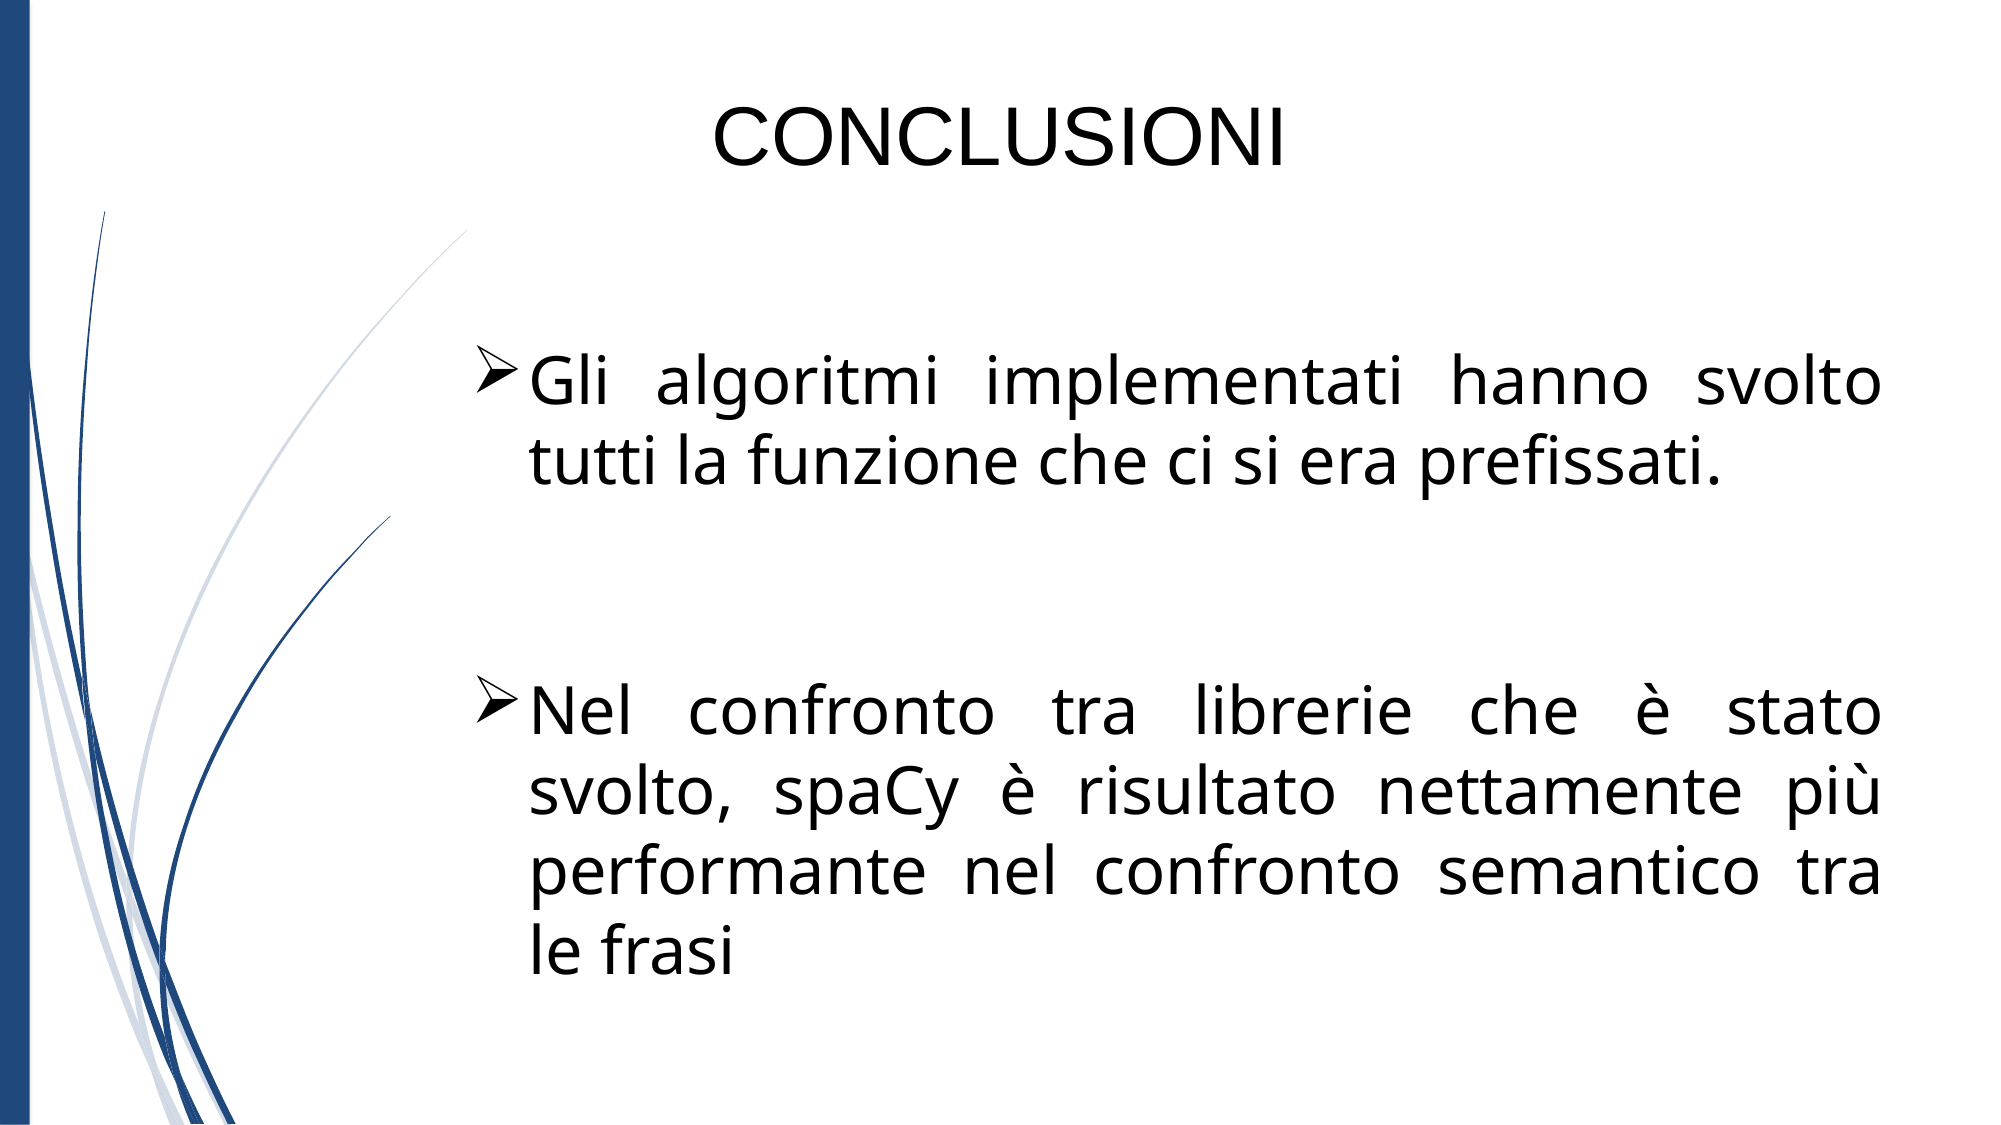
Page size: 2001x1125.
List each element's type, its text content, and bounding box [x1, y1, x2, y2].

title CONCLUSIONI [99, 44, 1900, 233]
text_box Gli algoritmi implementati hanno svolto tutti la funzione che ci si era prefissati. Nel confronto tra librerie che è stato svolto, spaCy è risultato nettamente più performante nel confronto semantico tra le frasi [457, 330, 1900, 995]
